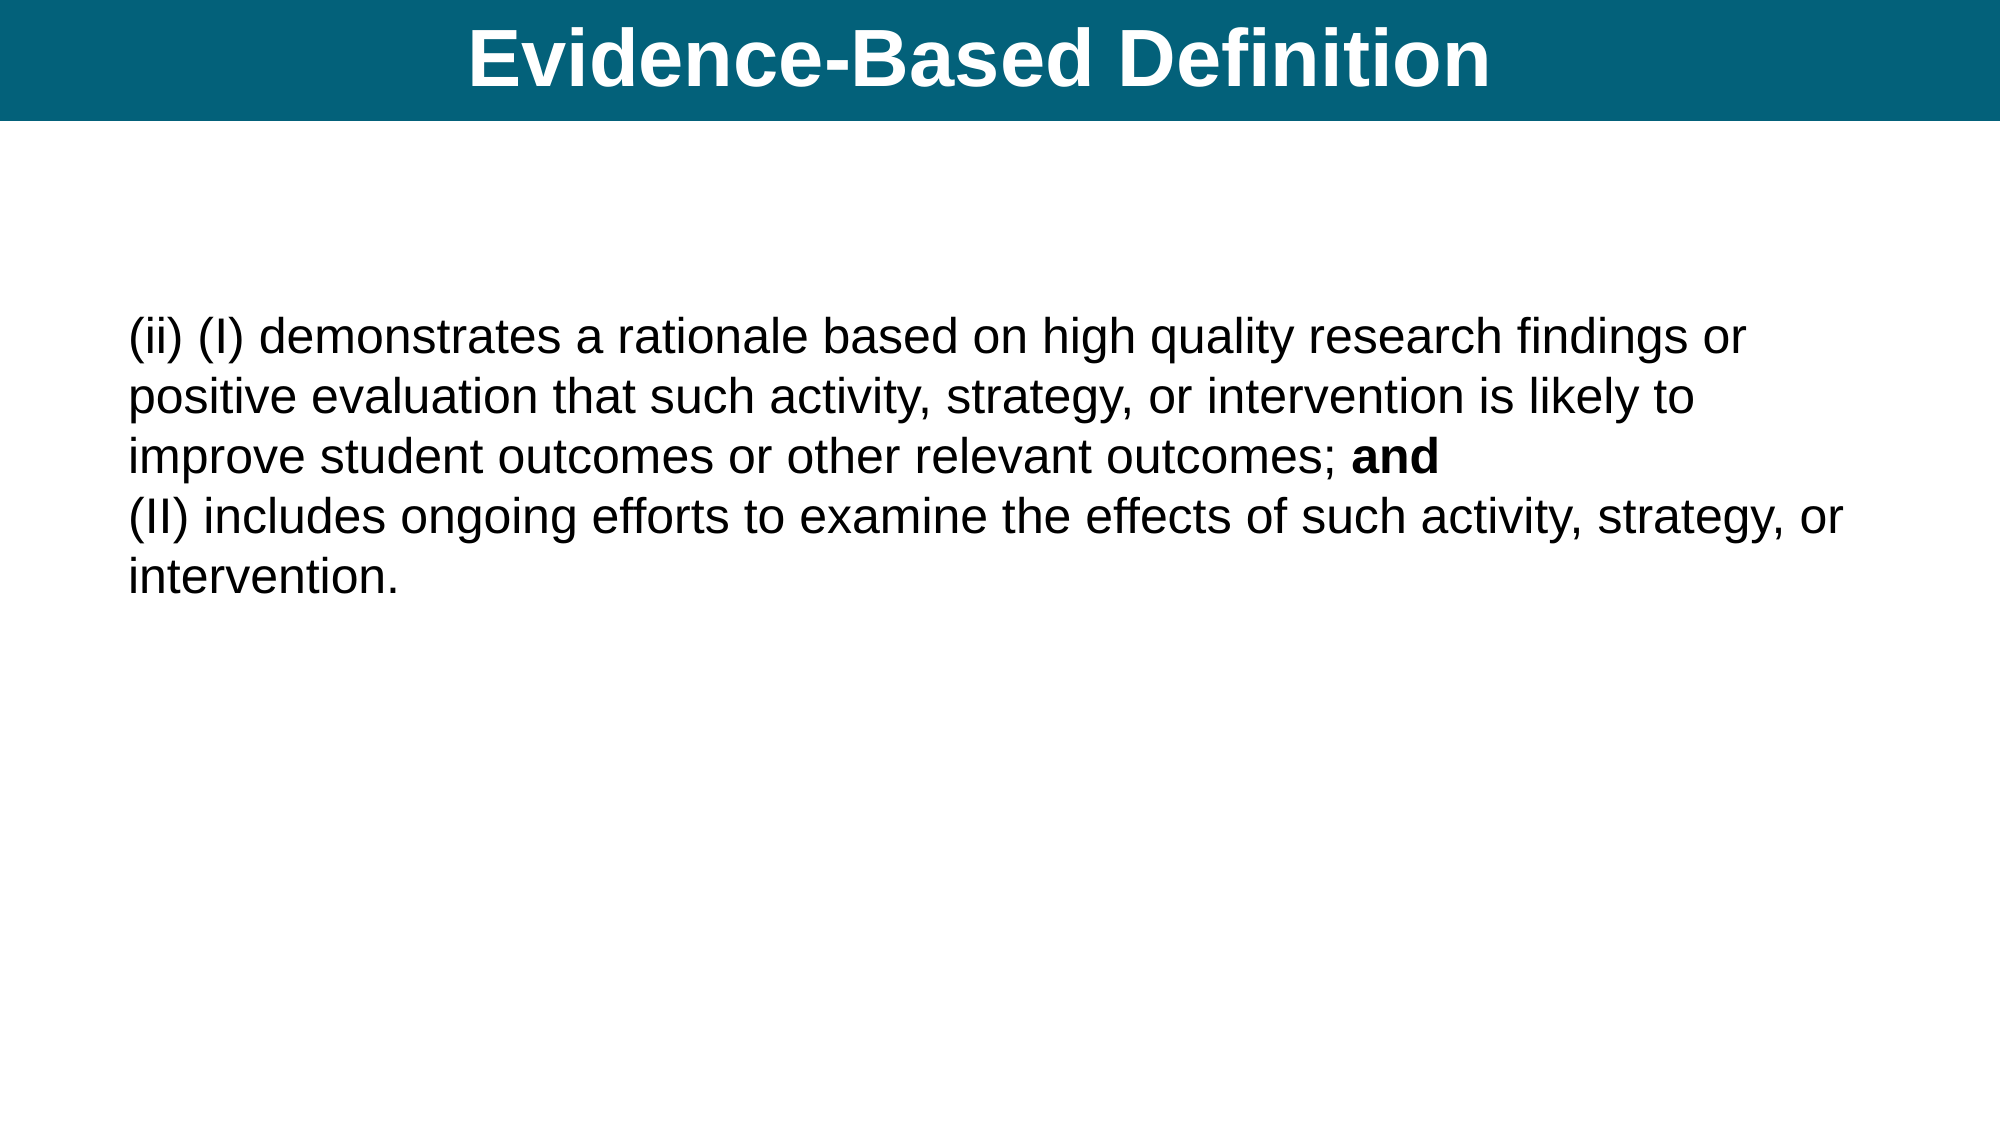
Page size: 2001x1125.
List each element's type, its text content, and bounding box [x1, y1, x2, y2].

title Evidence-Based Definition [55, 0, 1905, 121]
list (ii) (I) demonstrates a rationale based on high quality research findings or positive evaluation that such activity, strategy, or intervention is likely to improve student outcomes or other relevant outcomes; and (II) includes ongoing efforts to examine the effects of such activity, strategy, or intervention. [113, 296, 1887, 954]
